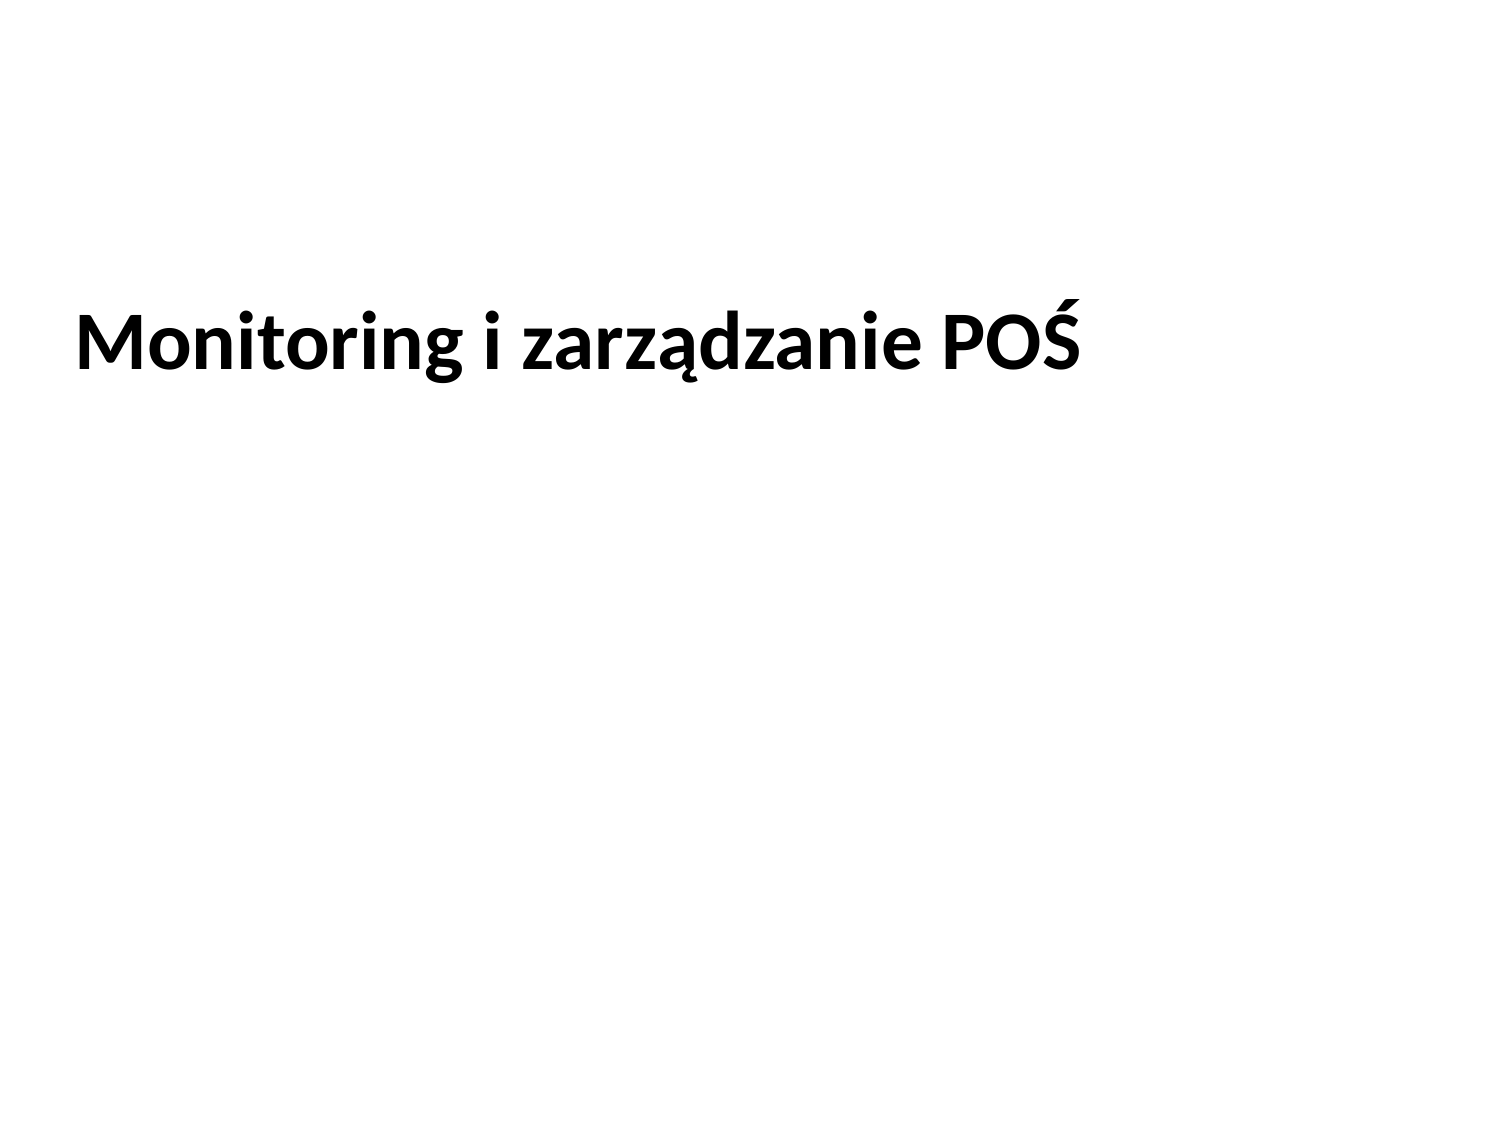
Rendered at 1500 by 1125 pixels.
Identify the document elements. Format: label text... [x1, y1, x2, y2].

list Monitoring i zarządzanie POŚ [40, 278, 1500, 433]
